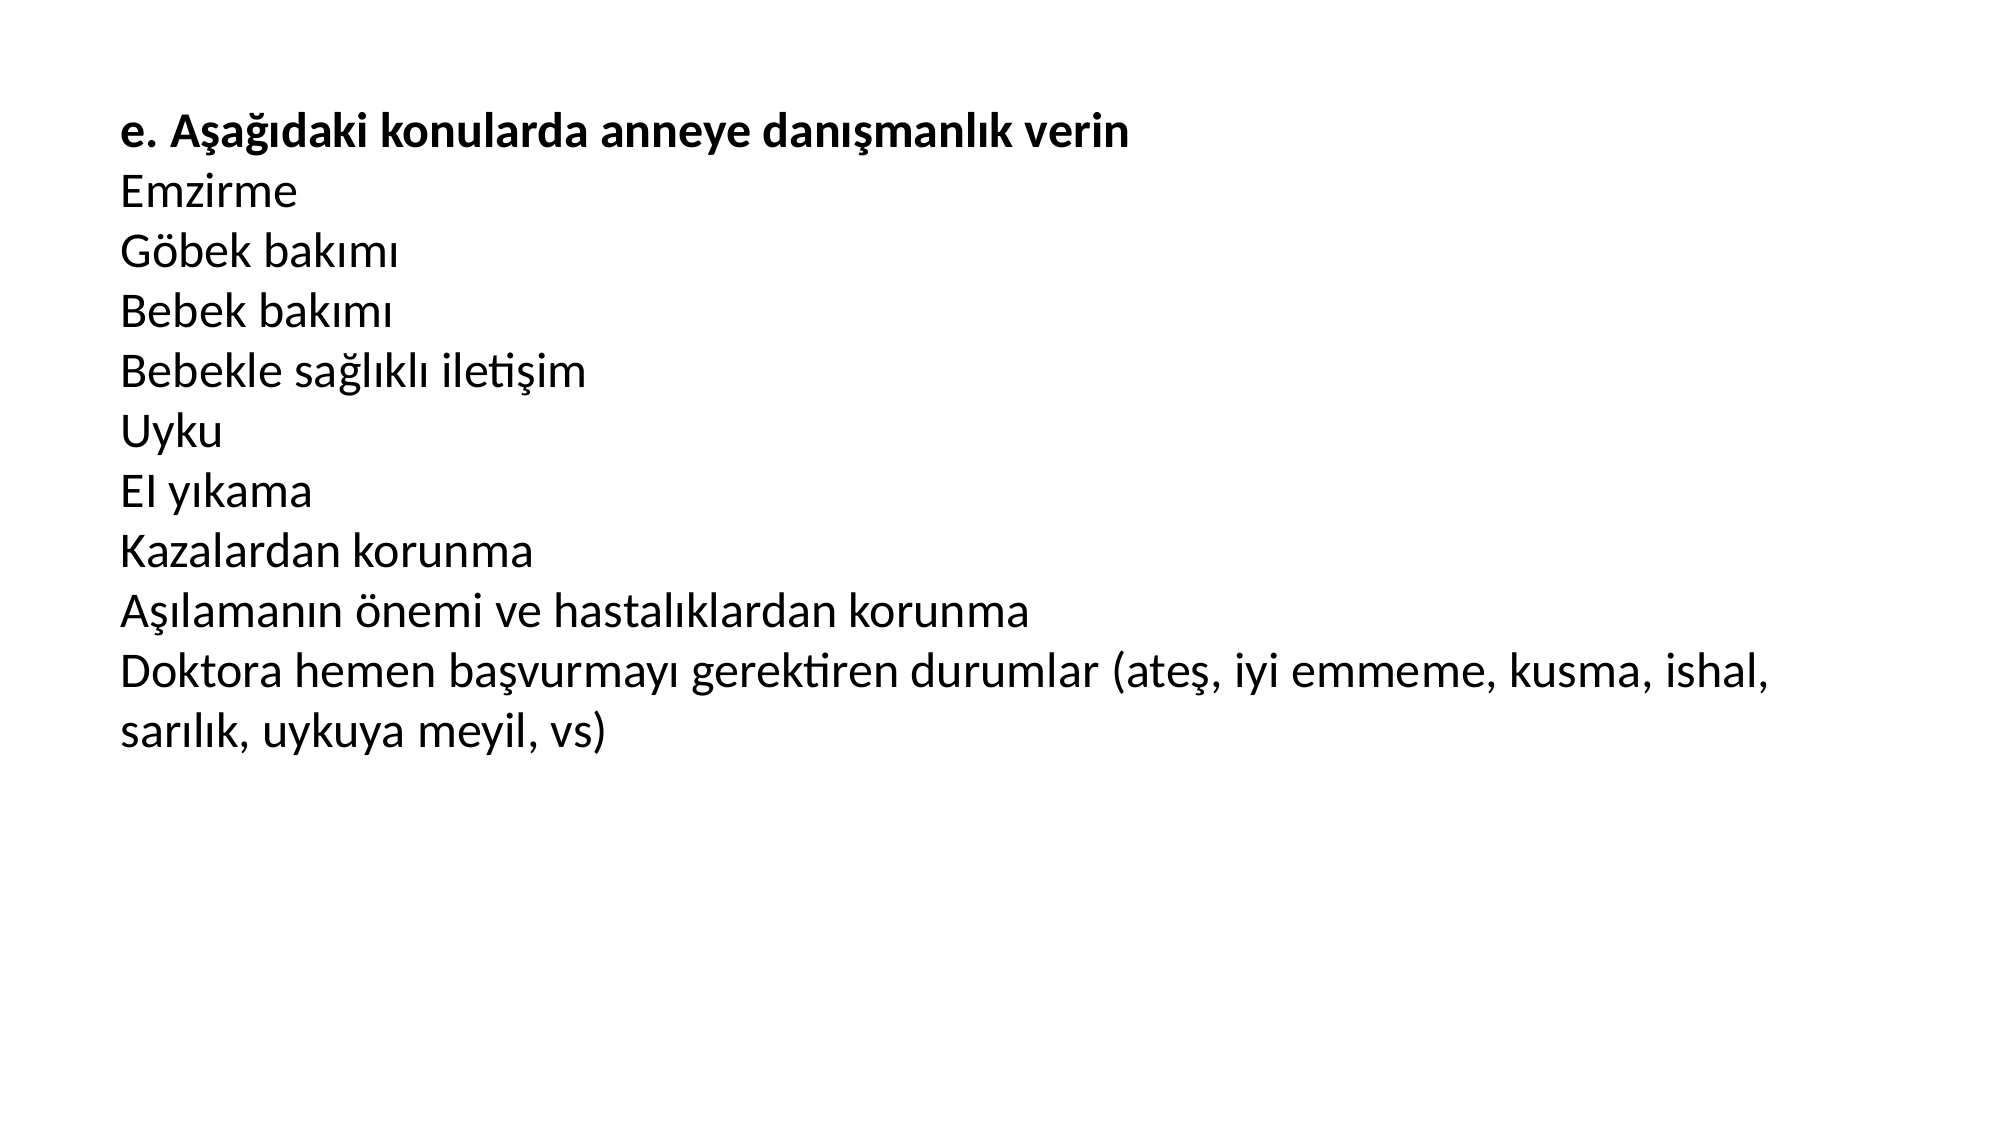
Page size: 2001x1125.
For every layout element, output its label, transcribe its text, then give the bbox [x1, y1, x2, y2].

text_box e. Aşağıdaki konularda anneye danışmanlık verin Emzirme Göbek bakımı Bebek bakımı Bebekle sağlıklı iletişim Uyku EI yıkama Kazalardan korunma Aşılamanın önemi ve hastalıklardan korunma Doktora hemen başvurmayı gerektiren durumlar (ateş, iyi emmeme, kusma, ishal, sarılık, uykuya meyil, vs) [106, 90, 1912, 765]
